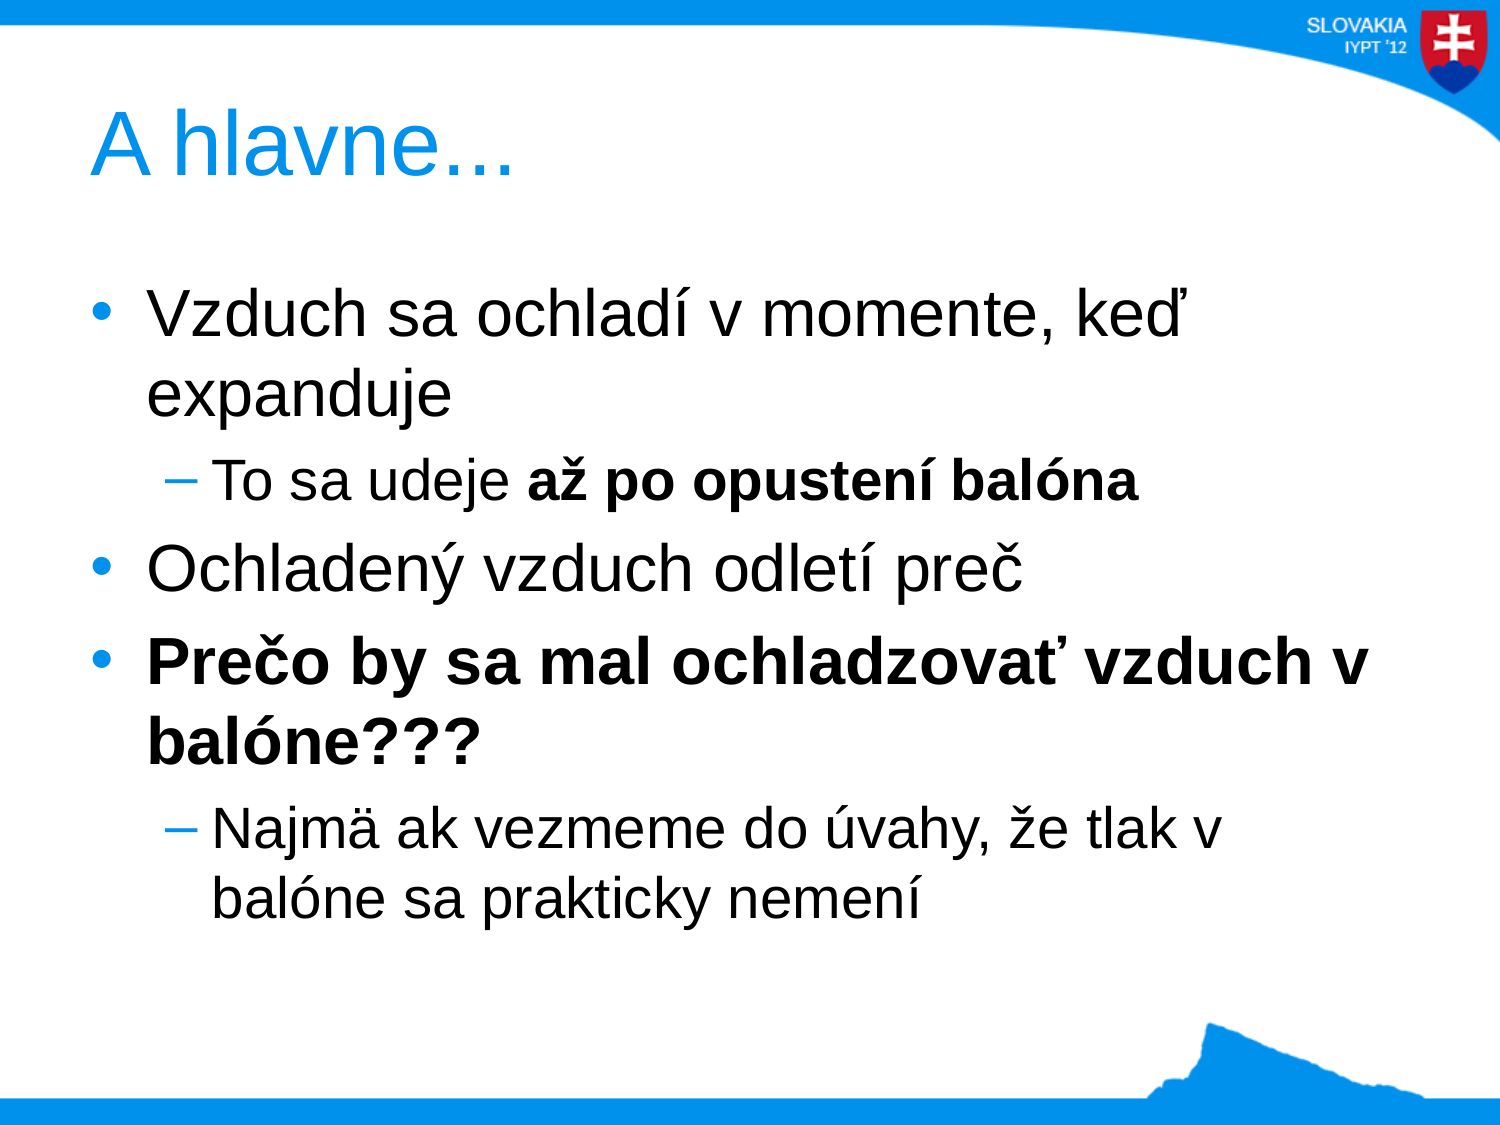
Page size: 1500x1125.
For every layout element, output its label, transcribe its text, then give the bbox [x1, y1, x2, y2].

picture [0, 0, 1500, 1125]
list Vzduch sa ochladí v momente, keď expanduje To sa udeje až po opustení balóna Ochladený vzduch odletí preč Prečo by sa mal ochladzovať vzduch v balóne??? Najmä ak vezmeme do úvahy, že tlak v balóne sa prakticky nemení [75, 262, 1425, 1005]
title A hlavne... [75, 45, 1425, 233]
